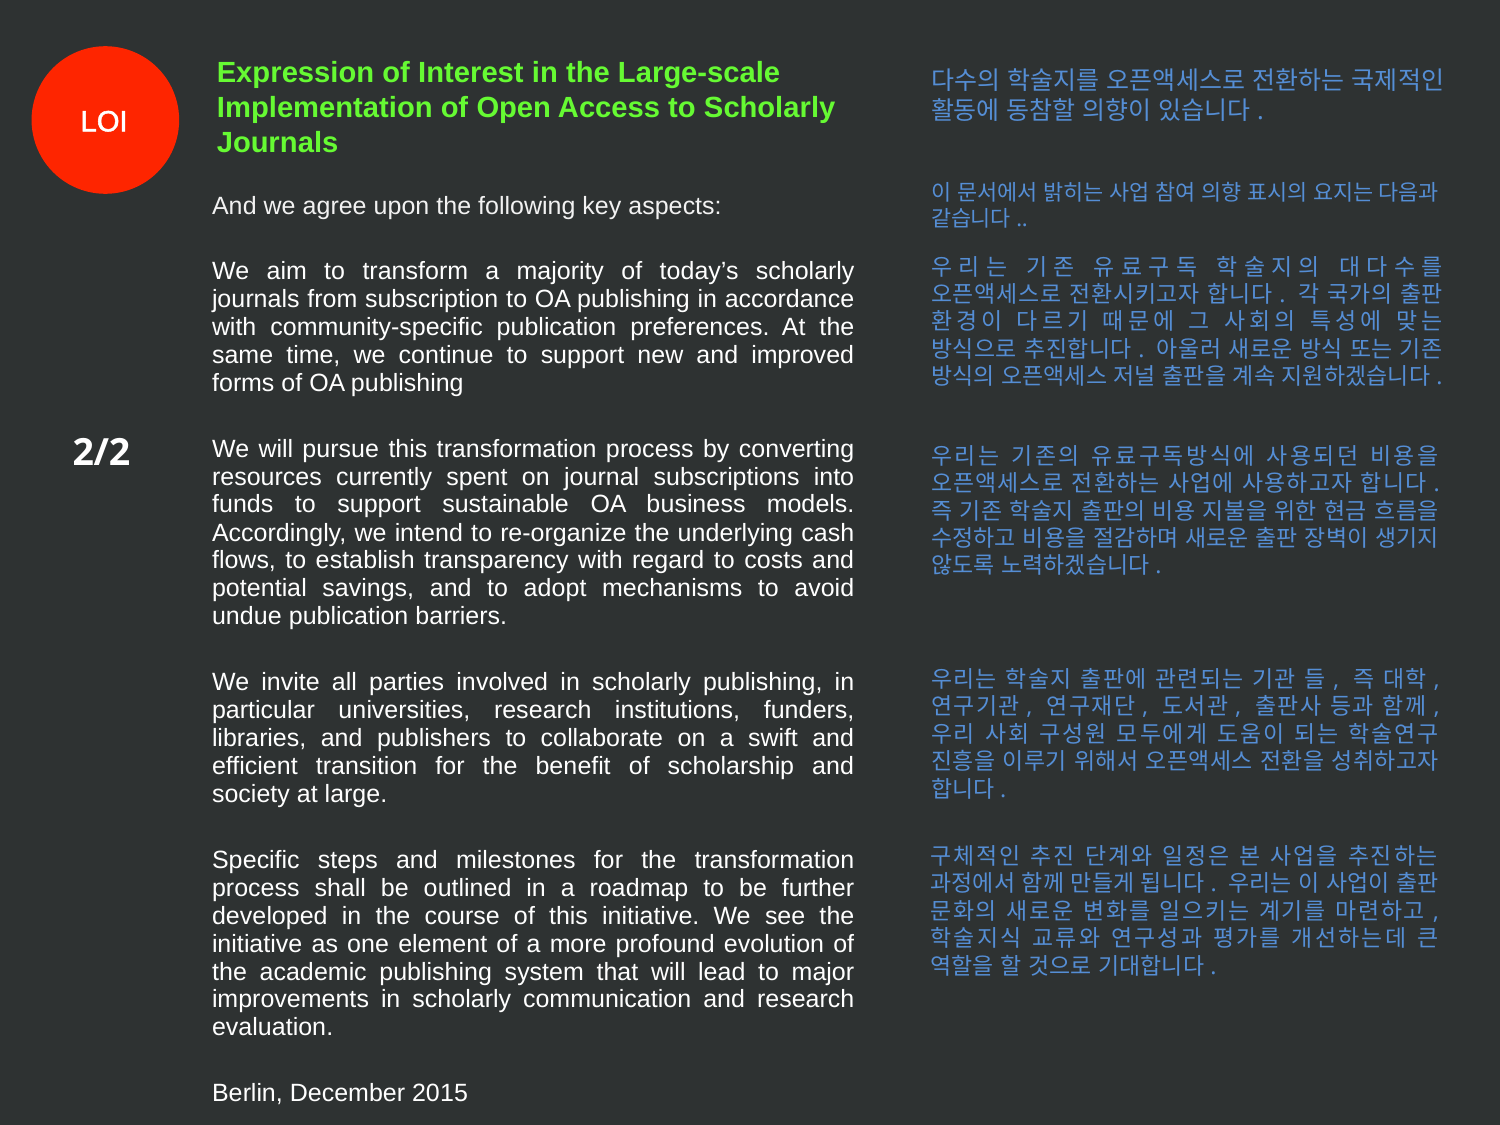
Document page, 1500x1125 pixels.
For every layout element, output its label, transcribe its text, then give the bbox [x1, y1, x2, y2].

text_box [34, 44, 177, 94]
text_box 이 문서에서 밝히는 사업 참여 의향 표시의 요지는 다음과 같습니다.. [916, 170, 1455, 238]
text_box 다수의 학술지를 오픈액세스로 전환하는 국제적인 활동에 동참할 의향이 있습니다. [916, 56, 1460, 132]
text_box 우리는 학술지 출판에 관련되는 기관 들, 즉 대학, 연구기관, 연구재단, 도서관, 출판사 등과 함께, 우리 사회 구성원 모두에게 도움이 되는 학술연구 진흥을 이루기 위해서 오픈액세스 전환을 성취하고자 합니다. [916, 656, 1455, 809]
text_box [33, 145, 178, 196]
text_box 우리는 기존 유료구독 학술지의 대다수를 오픈액세스로 전환시키고자 합니다. 각 국가의 출판 환경이 다르기 때문에 그 사회의 특성에 맞는 방식으로 추진합니다. 아울러 새로운 방식 또는 기존 방식의 오픈액세스 저널 출판을 계속 지원하겠습니다. [916, 244, 1459, 397]
list And we agree upon the following key aspects: We aim to transform a majority of today’s scholarly journals from subscription to OA publishing in accordance with community-specific publication preferences. At the same time, we continue to support new and improved forms of OA publishing We will pursue this transformation process by converting resources currently spent on journal subscriptions into funds to support sustainable OA business models. Accordingly, we intend to re-organize the underlying cash flows, to establish transparency with regard to costs and potential savings, and to adopt mechanisms to avoid undue publication barriers. We invite all parties involved in scholarly publishing, in particular universities, research institutions, funders, libraries, and publishers to collaborate on a swift and efficient transition for the benefit of scholarship and society at large. Specific steps and milestones for the transformation process shall be outlined in a roadmap to be further developed in the course of this initiative. We see the initiative as one element of a more profound evolution of the academic publishing system that will lead to major improvements in scholarly communication and research evaluation. Berlin, December 2015 [197, 184, 871, 1050]
text_box LOI [13, 94, 195, 145]
text_box 구체적인 추진 단계와 일정은 본 사업을 추진하는 과정에서 함께 만들게 됩니다. 우리는 이 사업이 출판 문화의 새로운 변화를 일으키는 계기를 마련하고, 학술지식 교류와 연구성과 평가를 개선하는데 큰 역할을 할 것으로 기대합니다. [915, 834, 1454, 987]
text_box 2/2 [57, 420, 146, 481]
text_box Expression of Interest in the Large-scale Implementation of Open Access to Scholarly Journals [202, 46, 901, 166]
text_box 우리는 기존의 유료구독방식에 사용되던 비용을 오픈액세스로 전환하는 사업에 사용하고자 합니다. 즉 기존 학술지 출판의 비용 지불을 위한 현금 흐름을 수정하고 비용을 절감하며 새로운 출판 장벽이 생기지 않도록 노력하겠습니다. [916, 433, 1455, 586]
